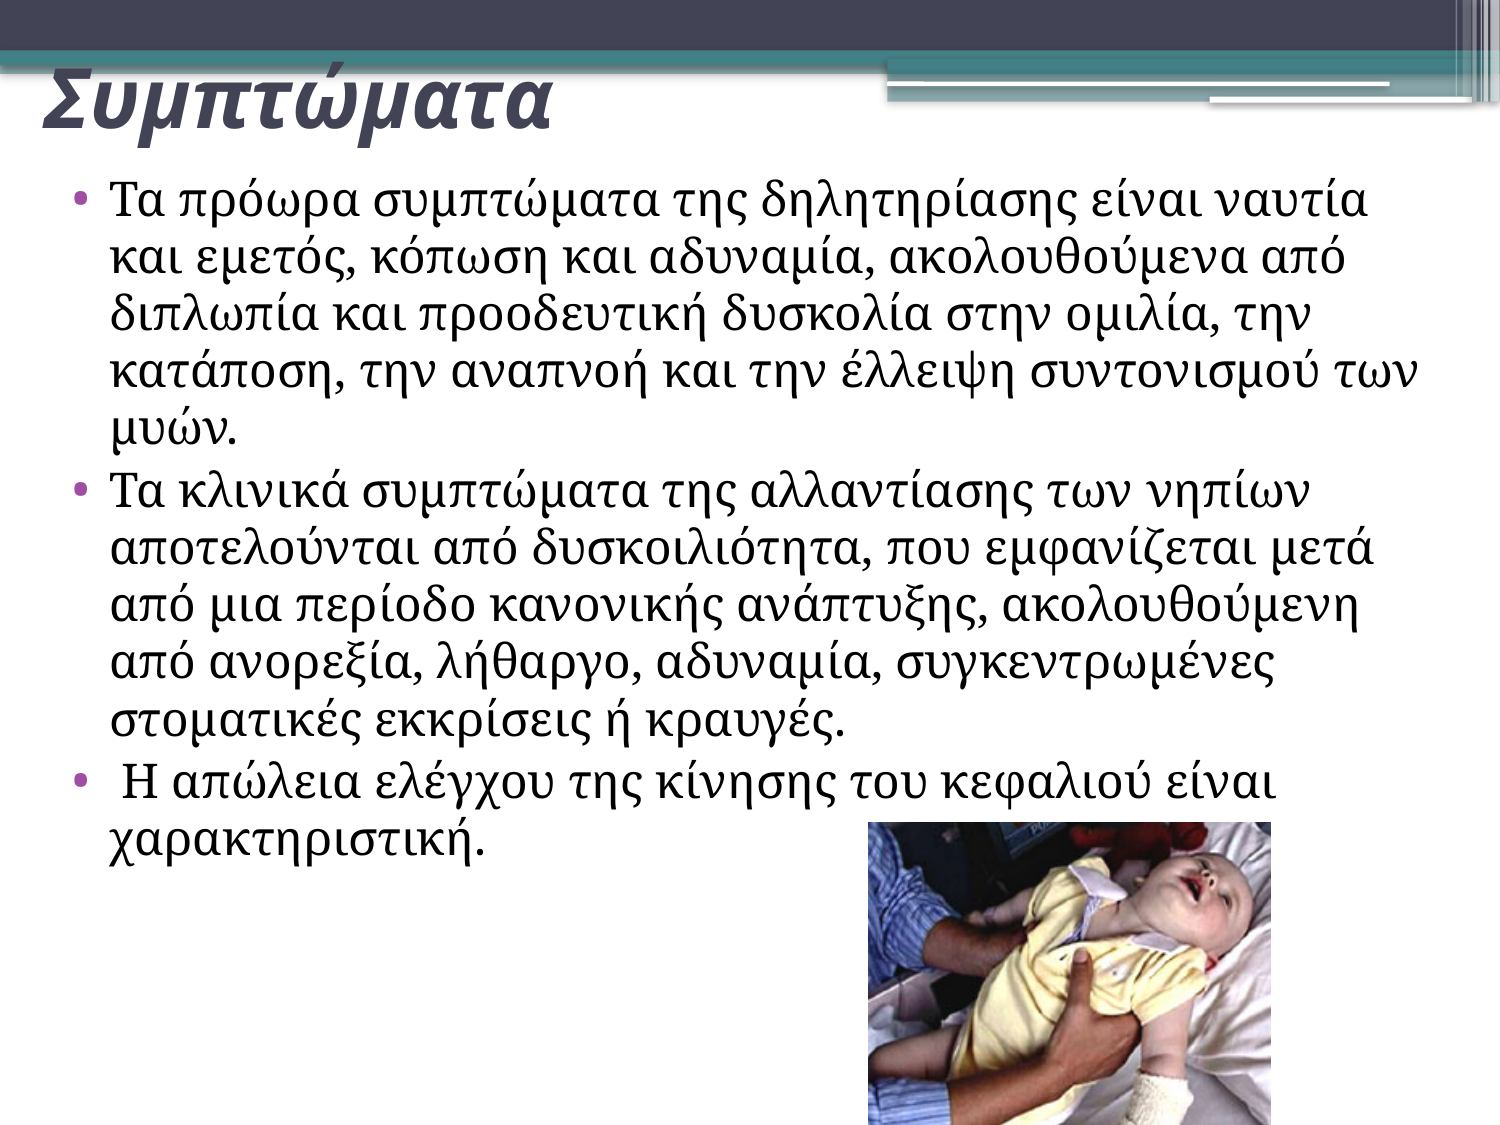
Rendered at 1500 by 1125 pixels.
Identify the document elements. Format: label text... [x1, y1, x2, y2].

title Συμπτώματα [29, 30, 1380, 261]
list Τα πρόωρα συμπτώματα της δηλητηρίασης είναι ναυτία και εμετός, κόπωση και αδυναμία, ακολουθούμενα από διπλωπία και προοδευτική δυσκολία στην ομιλία, την κατάποση, την αναπνοή και την έλλειψη συντονισμού των μυών. Τα κλινικά συμπτώματα της αλλαντίασης των νηπίων αποτελούνται από δυσκοιλιότητα, που εμφανίζεται μετά από μια περίοδο κανονικής ανάπτυξης, ακολουθούμενη από ανορεξία, λήθαργο, αδυναμία, συγκεντρωμένες στοματικές εκκρίσεις ή κραυγές. Η απώλεια ελέγχου της κίνησης του κεφαλιού είναι χαρακτηριστική. [41, 160, 1447, 876]
picture [867, 822, 1271, 1125]
